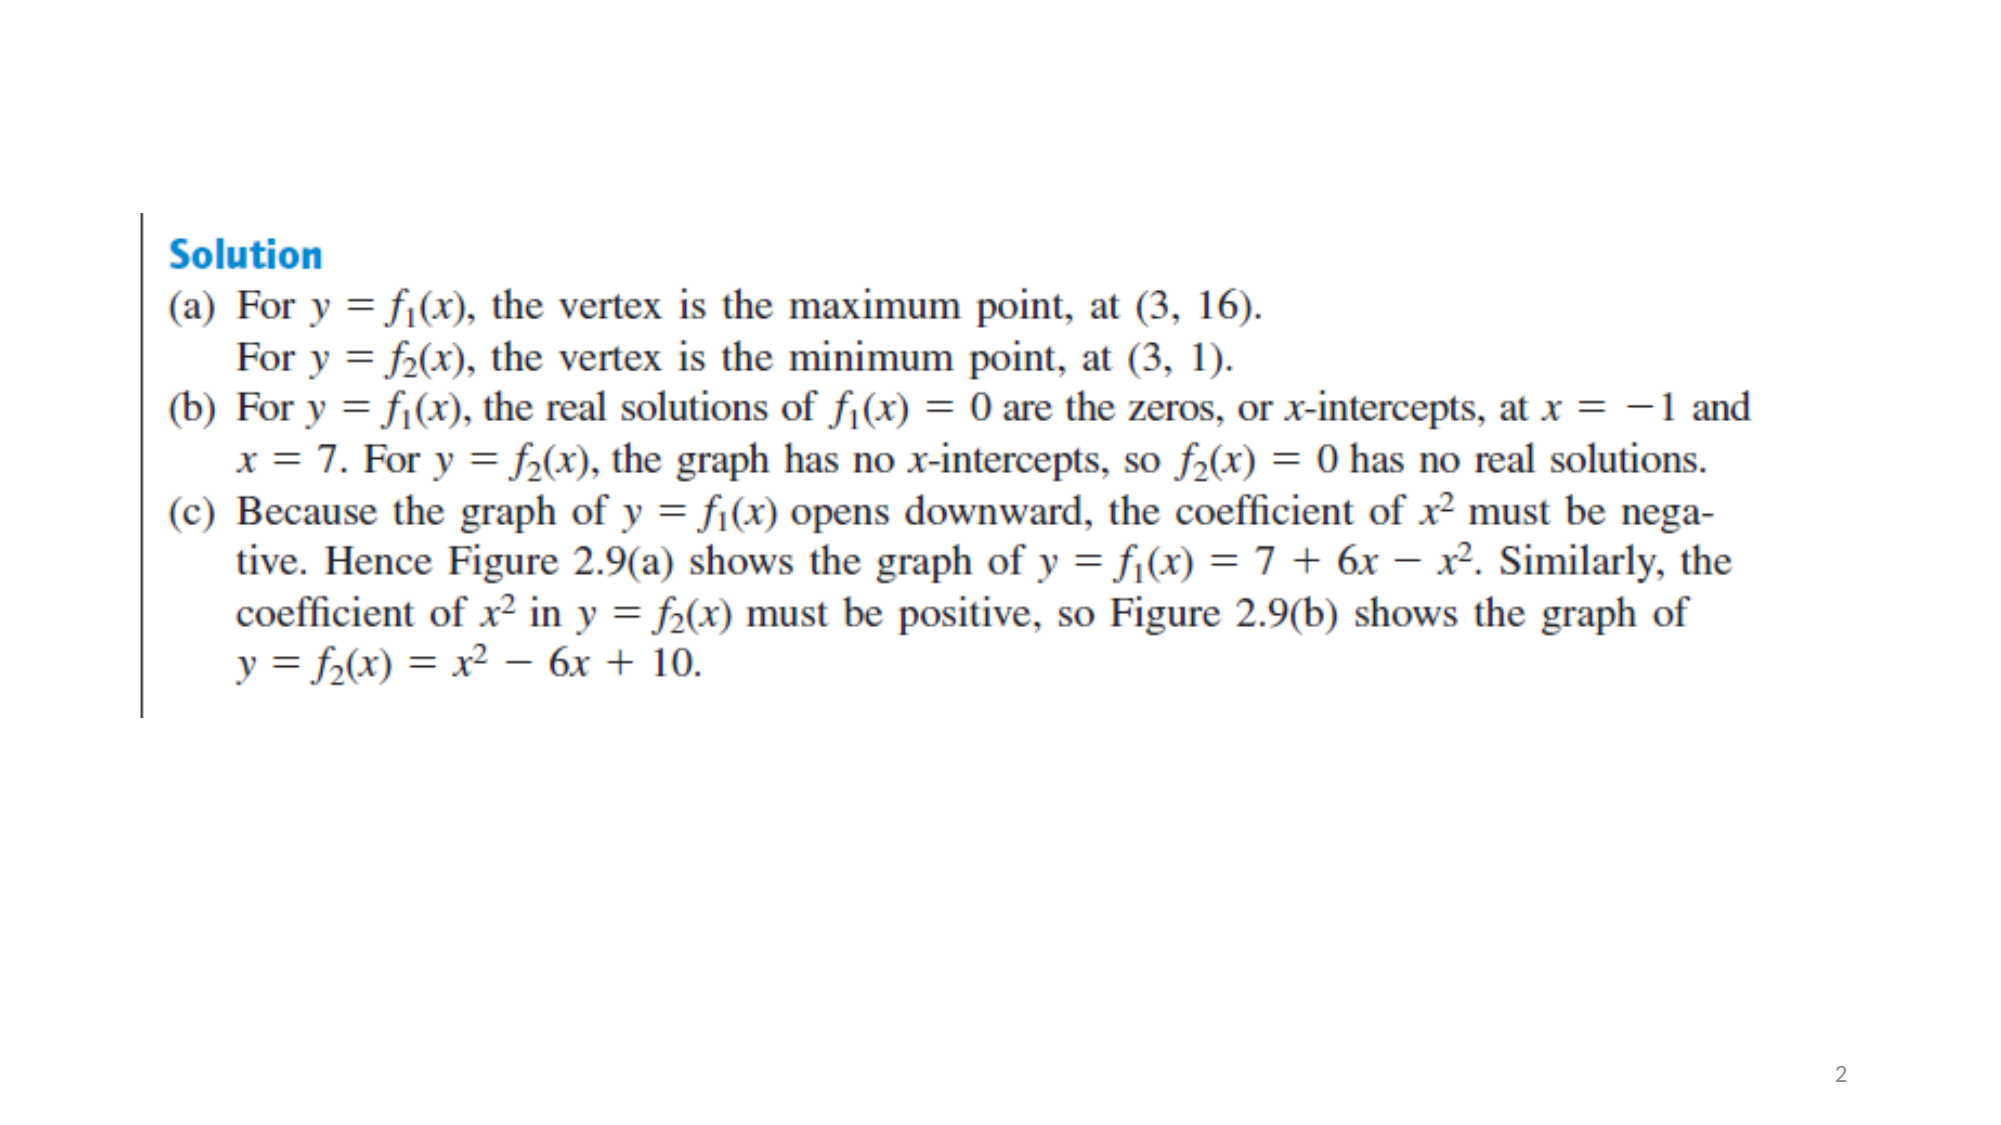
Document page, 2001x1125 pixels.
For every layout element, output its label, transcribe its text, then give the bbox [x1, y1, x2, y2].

picture [137, 213, 1935, 718]
slide_number 2 [1412, 1042, 1863, 1103]
